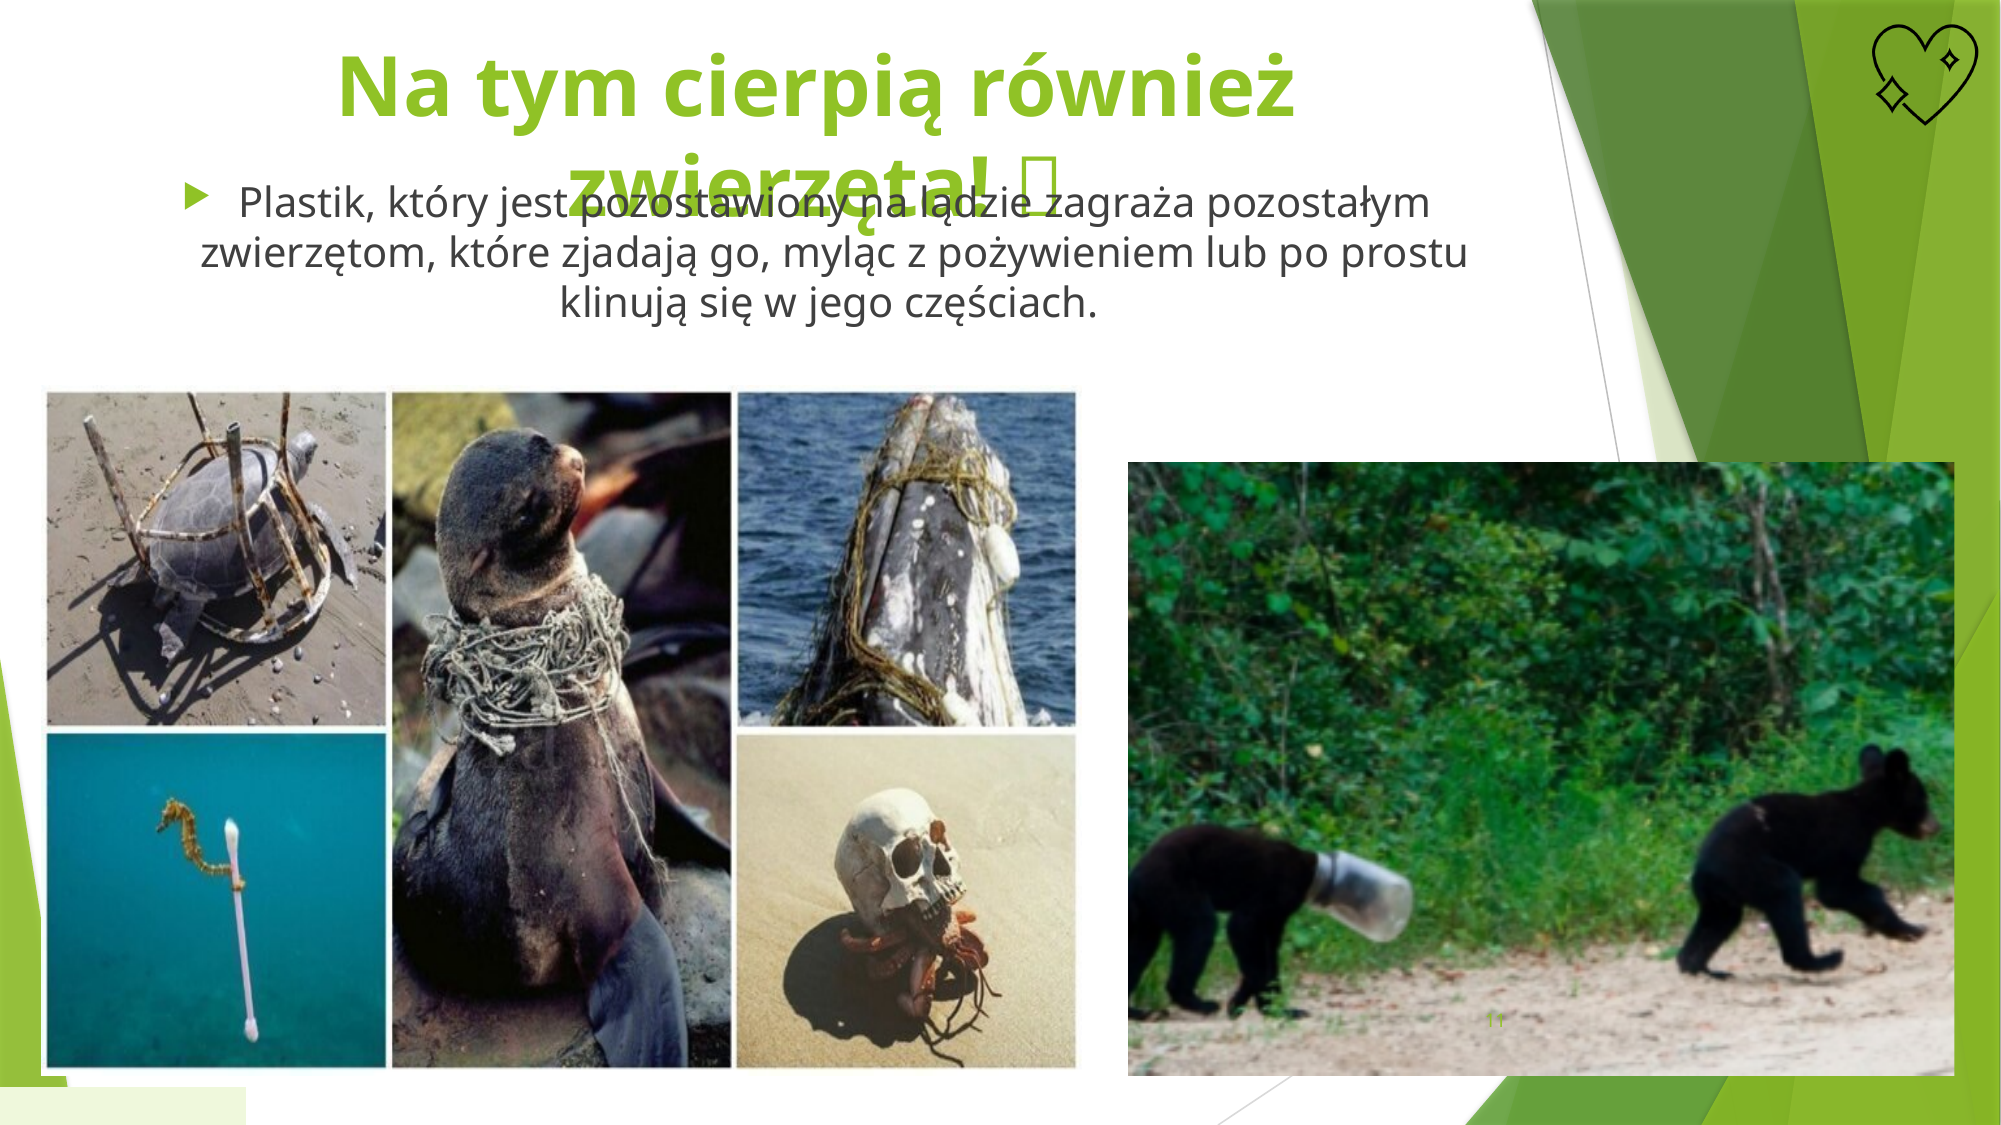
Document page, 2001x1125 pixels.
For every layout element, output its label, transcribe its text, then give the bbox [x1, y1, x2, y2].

picture [1849, 0, 2000, 151]
list Plastik, który jest pozostawiony na lądzie zagraża pozostałym zwierzętom, które zjadają go, myląc z pożywieniem lub po prostu klinują się w jego częściach. [91, 168, 1522, 477]
picture [40, 384, 1083, 1076]
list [1127, 461, 1955, 1076]
title Na tym cierpią również zwierzęta!  [111, 25, 1522, 168]
